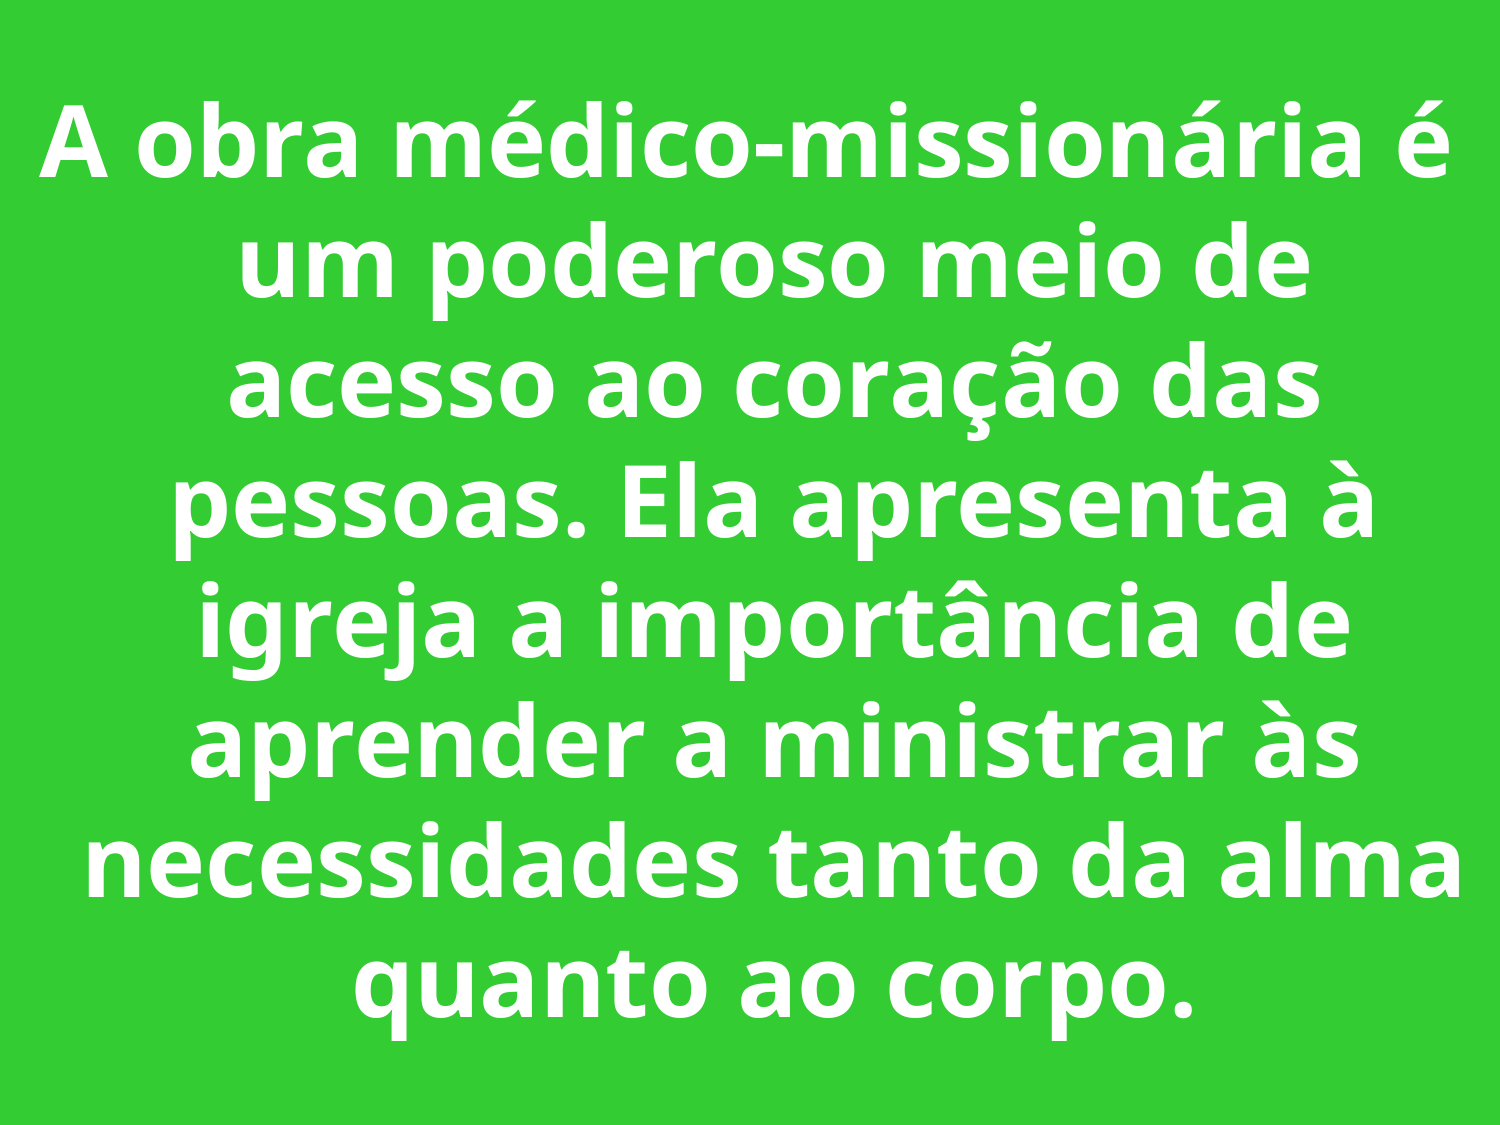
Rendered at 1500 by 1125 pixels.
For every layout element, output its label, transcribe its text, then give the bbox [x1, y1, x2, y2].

list A obra médico-missionária é um poderoso meio de acesso ao coração das pessoas. Ela apresenta à igreja a importância de aprender a ministrar às necessidades tanto da alma quanto ao corpo. [0, 0, 1500, 1125]
